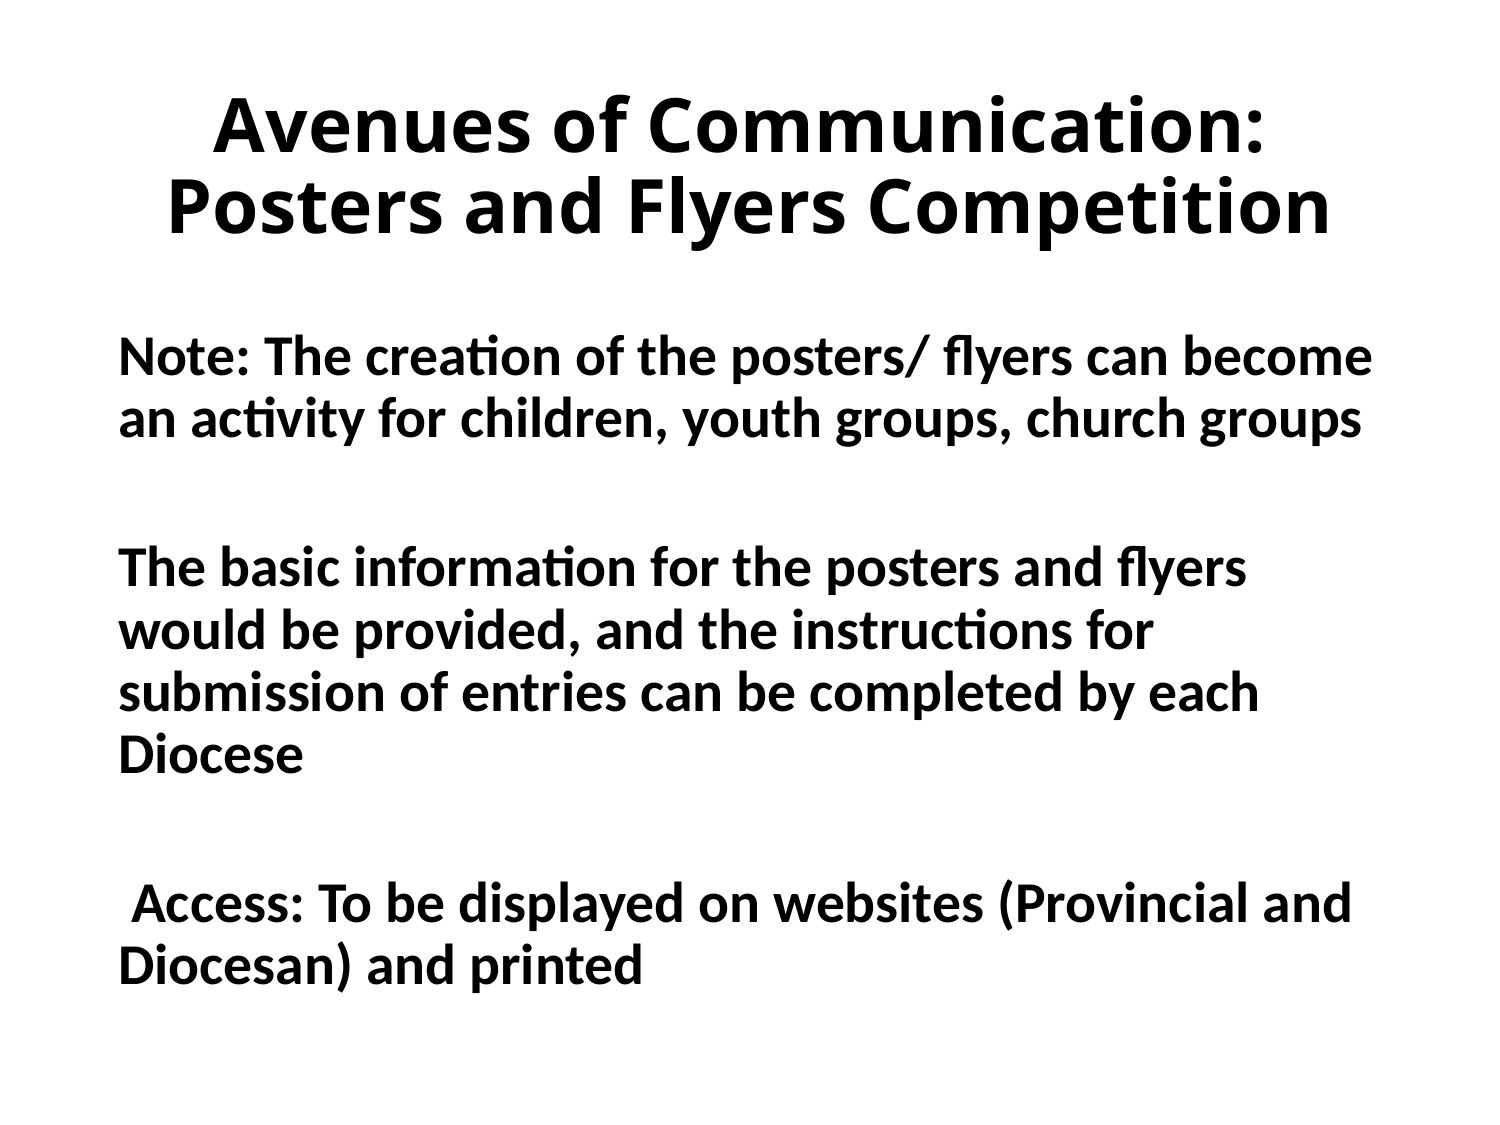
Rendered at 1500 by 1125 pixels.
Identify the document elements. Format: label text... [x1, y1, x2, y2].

list Note: The creation of the posters/ flyers can become an activity for children, youth groups, church groups The basic information for the posters and flyers would be provided, and the instructions for submission of entries can be completed by each Diocese Access: To be displayed on websites (Provincial and Diocesan) and printed [103, 318, 1397, 1033]
title Avenues of Communication: Posters and Flyers Competition [103, 59, 1397, 278]
